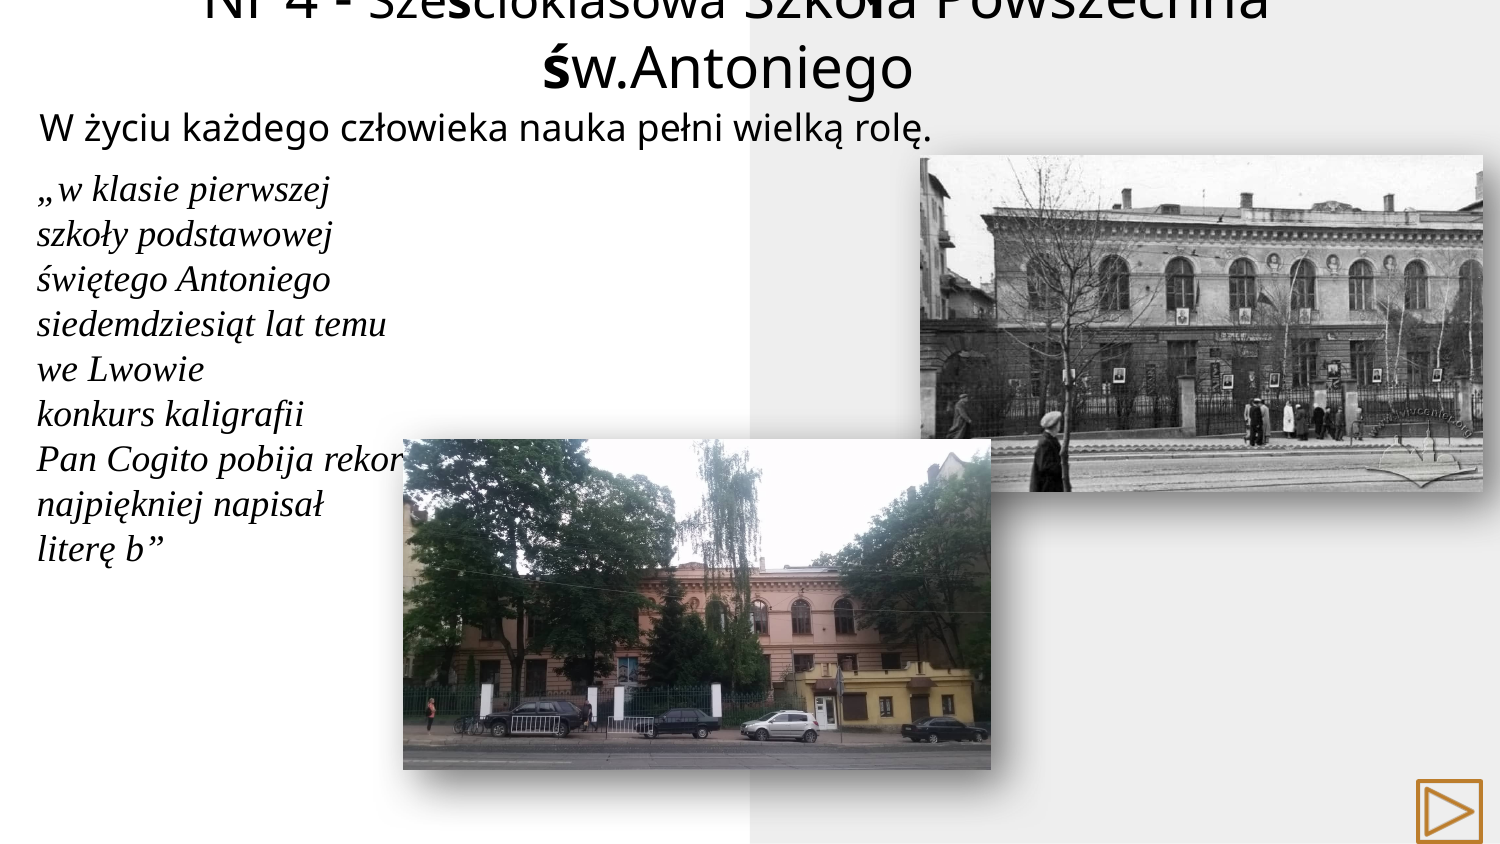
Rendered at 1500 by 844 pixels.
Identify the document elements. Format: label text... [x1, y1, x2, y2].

title Nr 4 - Sześcioklasowa Szkoła Powszechna św.Antoniego [0, 30, 1479, 115]
text_box W życiu każdego człowieka nauka pełni wielką rolę. [24, 96, 949, 156]
picture [1416, 779, 1483, 844]
subtitle „w klasie pierwszej szkoły podstawowej świętego Antoniego siedemdziesiąt lat temu we Lwowie konkurs kaligrafii Pan Cogito pobija rekord najpiękniej napisał literę b” [21, 96, 593, 718]
picture [403, 155, 1483, 770]
